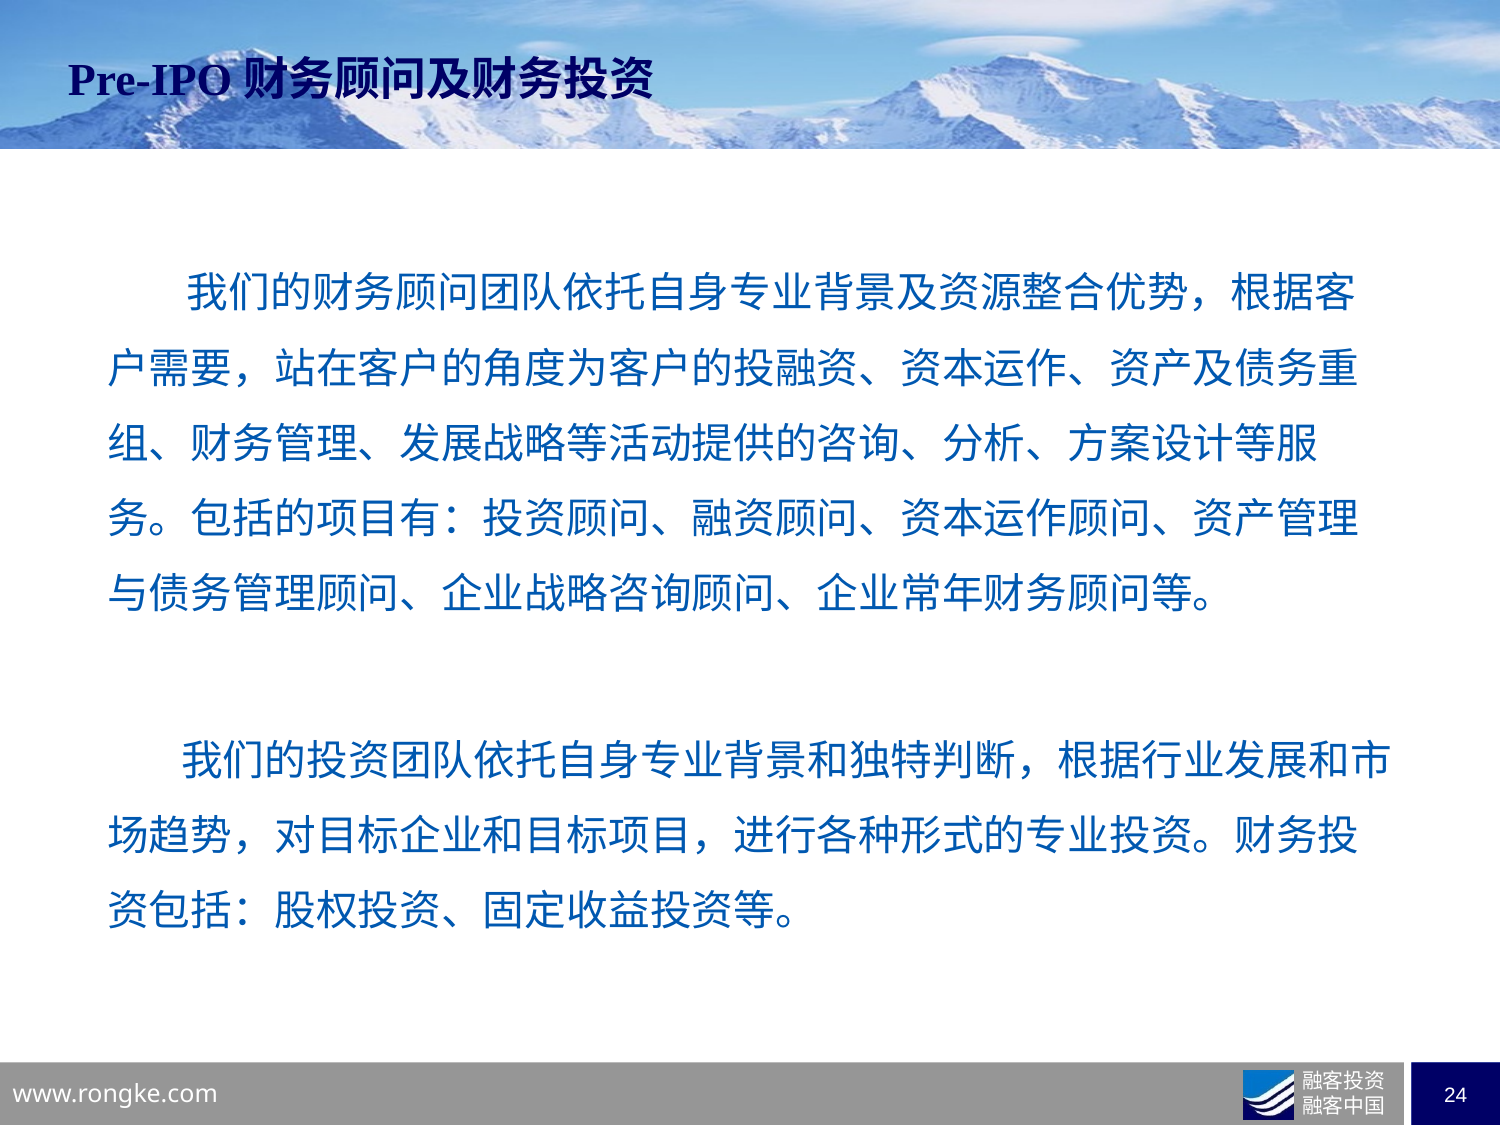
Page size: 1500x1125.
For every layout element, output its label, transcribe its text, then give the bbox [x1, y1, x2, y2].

picture [0, 0, 1500, 149]
text_box 我们的财务顾问团队依托自身专业背景及资源整合优势，根据客户需要，站在客户的角度为客户的投融资、资本运作、资产及债务重组、财务管理、发展战略等活动提供的咨询、分析、方案设计等服务。包括的项目有：投资顾问、融资顾问、资本运作顾问、资产管理与债务管理顾问、企业战略咨询顾问、企业常年财务顾问等。 我们的投资团队依托自身专业背景和独特判断，根据行业发展和市场趋势，对目标企业和目标项目，进行各种形式的专业投资。财务投资包括：股权投资、固定收益投资等。 [36, 219, 1412, 942]
text_box Pre-IPO财务顾问及财务投资 [53, 42, 901, 113]
picture [1243, 1070, 1294, 1120]
